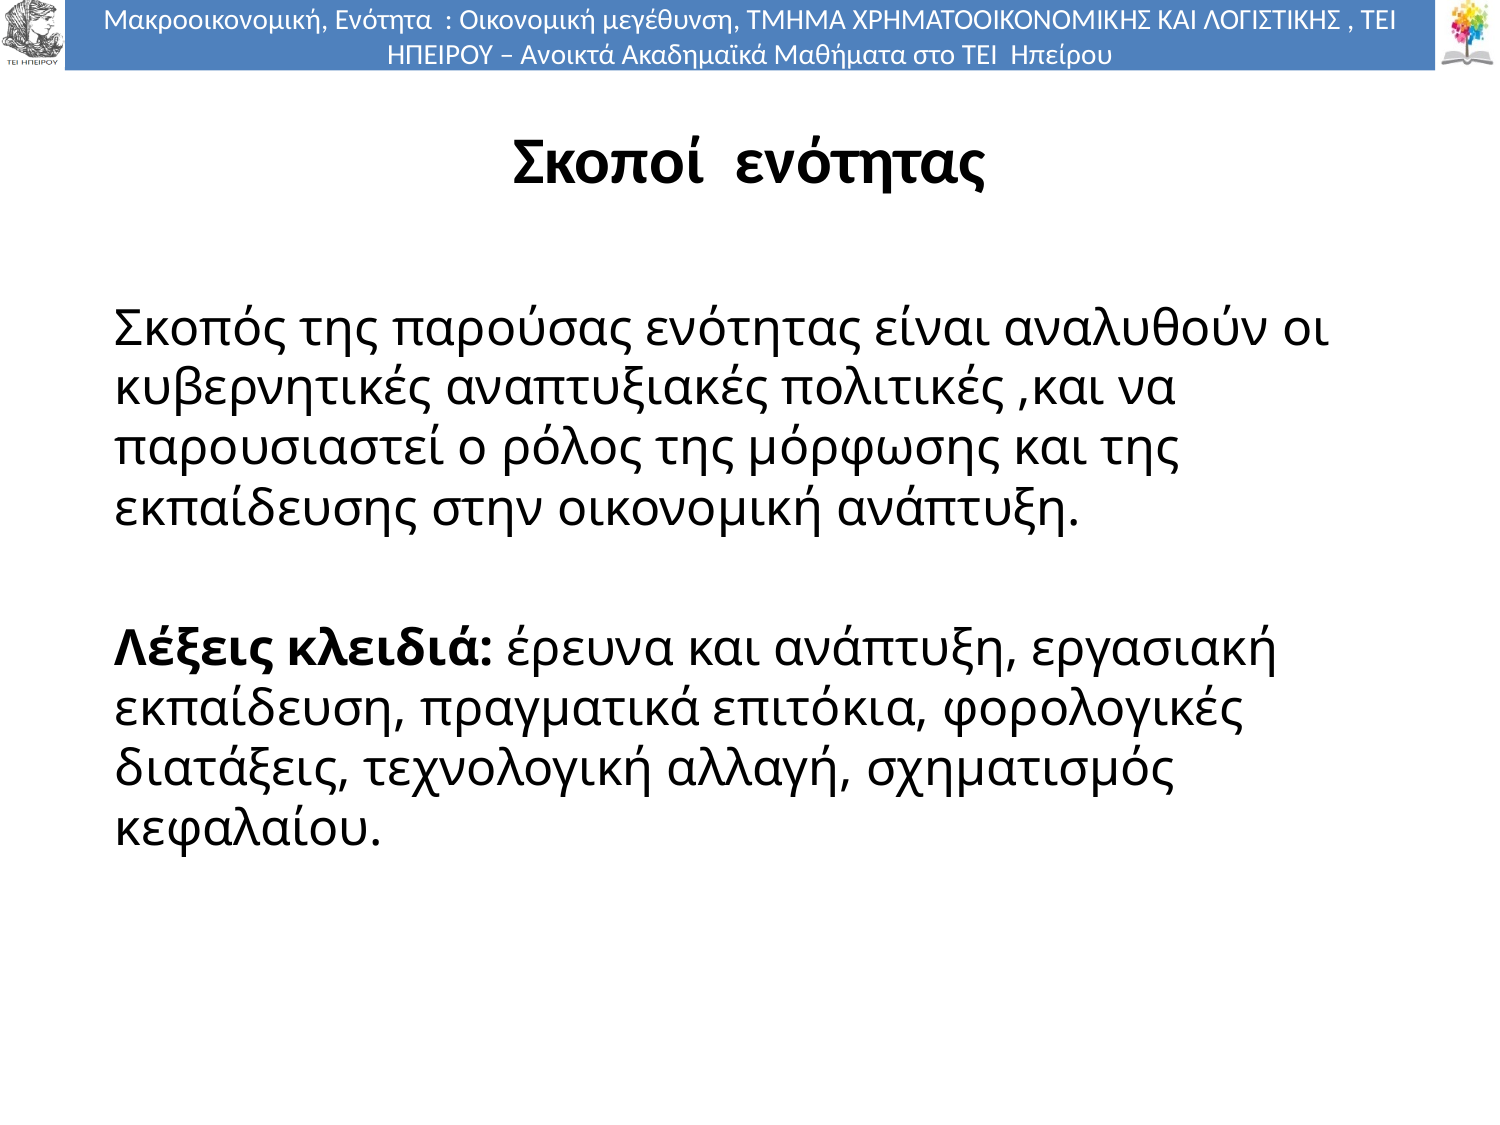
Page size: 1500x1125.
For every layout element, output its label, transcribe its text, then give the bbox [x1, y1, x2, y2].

text_box Σκοποί ενότητας [74, 82, 1425, 233]
text_box Μακροοικονομική, Ενότητα : Οικονομική μεγέθυνση, ΤΜΗΜΑ ΧΡΗΜΑΤΟΟΙΚΟΝΟΜΙΚΉΣ ΚΑΙ ΛΟΓΙΣΤΙΚΗΣ , ΤΕΙ ΗΠΕΙΡΟΥ – Ανοικτά Ακαδημαϊκά Μαθήματα στο ΤΕΙ Ηπείρου [67, 0, 1432, 72]
text_box [74, 262, 1425, 1005]
picture [1434, 0, 1500, 67]
picture [0, 0, 66, 67]
text_box Σκοπός της παρούσας ενότητας είναι αναλυθούν οι κυβερνητικές αναπτυξιακές πολιτικές ,και να παρουσιαστεί ο ρόλος της μόρφωσης και της εκπαίδευσης στην οικονομική ανάπτυξη. Λέξεις κλειδιά: έρευνα και ανάπτυξη, εργασιακή εκπαίδευση, πραγματικά επιτόκια, φορολογικές διατάξεις, τεχνολογική αλλαγή, σχηματισμός κεφαλαίου. [99, 287, 1450, 1030]
